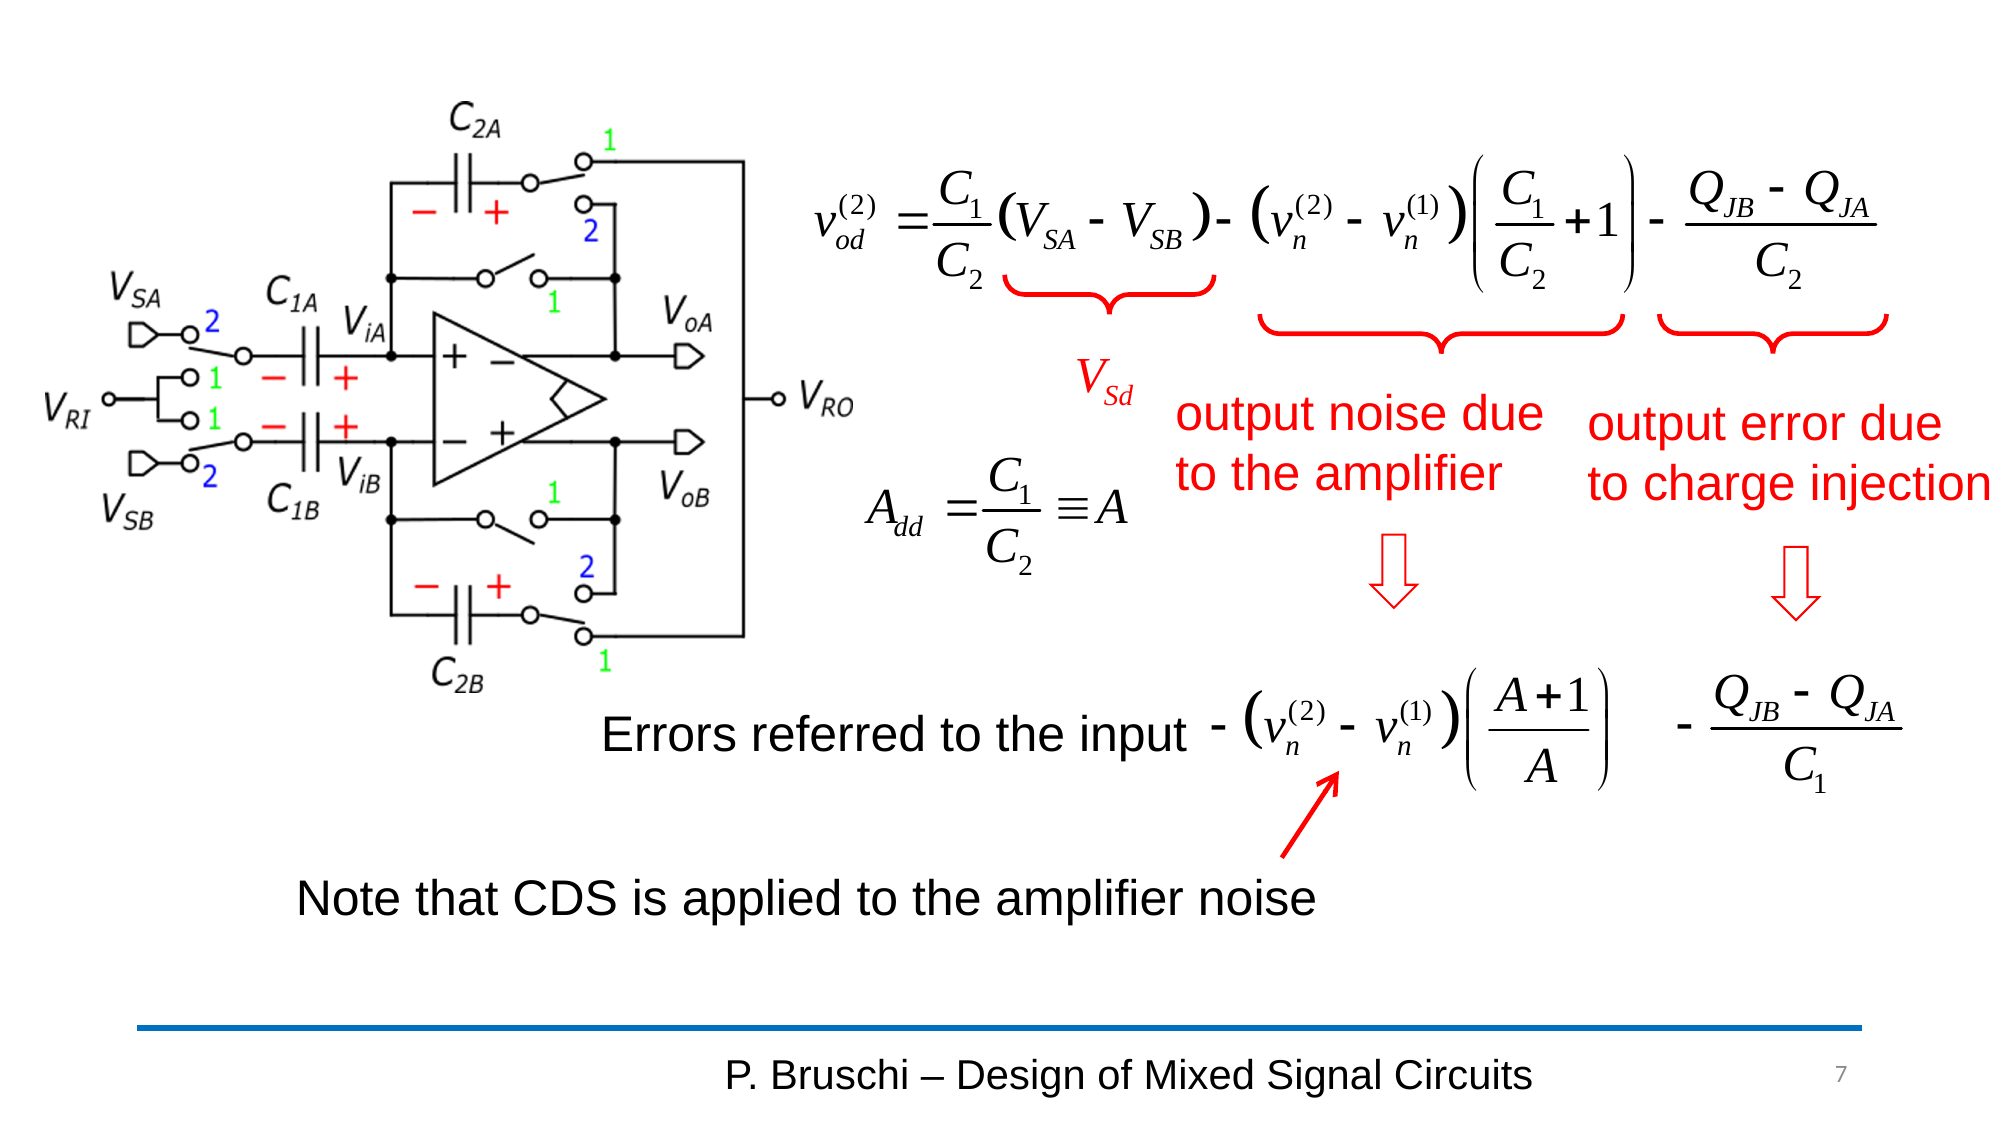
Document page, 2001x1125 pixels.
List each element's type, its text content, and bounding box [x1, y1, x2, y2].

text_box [1281, 770, 1339, 858]
text_box Errors referred to the input [586, 694, 1202, 770]
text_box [1071, 342, 1148, 418]
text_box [1668, 661, 1913, 805]
text_box [1658, 313, 1888, 354]
picture [45, 101, 853, 693]
text_box output error due to charge injection [1572, 382, 2000, 518]
text_box output noise due to the amplifier [1160, 372, 1560, 508]
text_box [855, 443, 1137, 587]
text_box Note that CDS is applied to the amplifier noise [281, 857, 1333, 933]
footer P. Bruschi – Design of Mixed Signal Circuits [662, 1042, 1596, 1103]
text_box [1770, 545, 1822, 622]
text_box [1259, 314, 1624, 354]
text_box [1202, 658, 1623, 802]
text_box [1106, 305, 1113, 315]
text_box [853, 144, 1887, 305]
slide_number 7 [1718, 1042, 1863, 1103]
text_box [1368, 533, 1420, 610]
